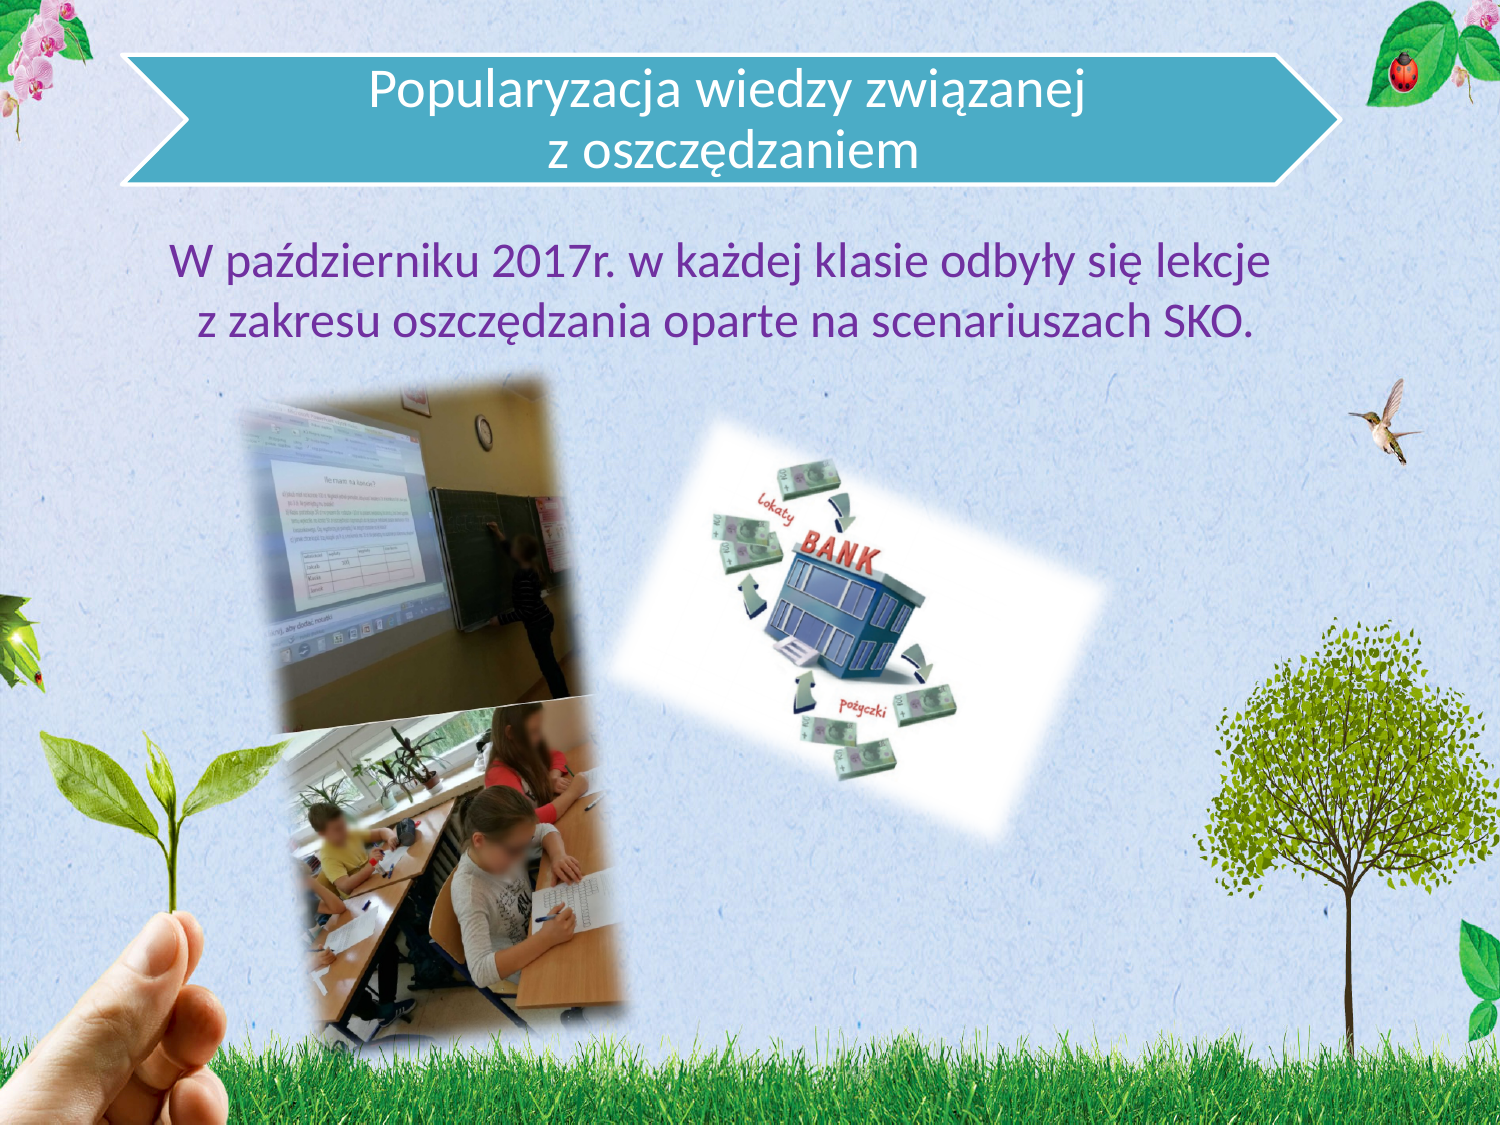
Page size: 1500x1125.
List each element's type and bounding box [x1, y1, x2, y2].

text_box [93, 54, 1369, 185]
picture [0, 0, 1500, 1125]
